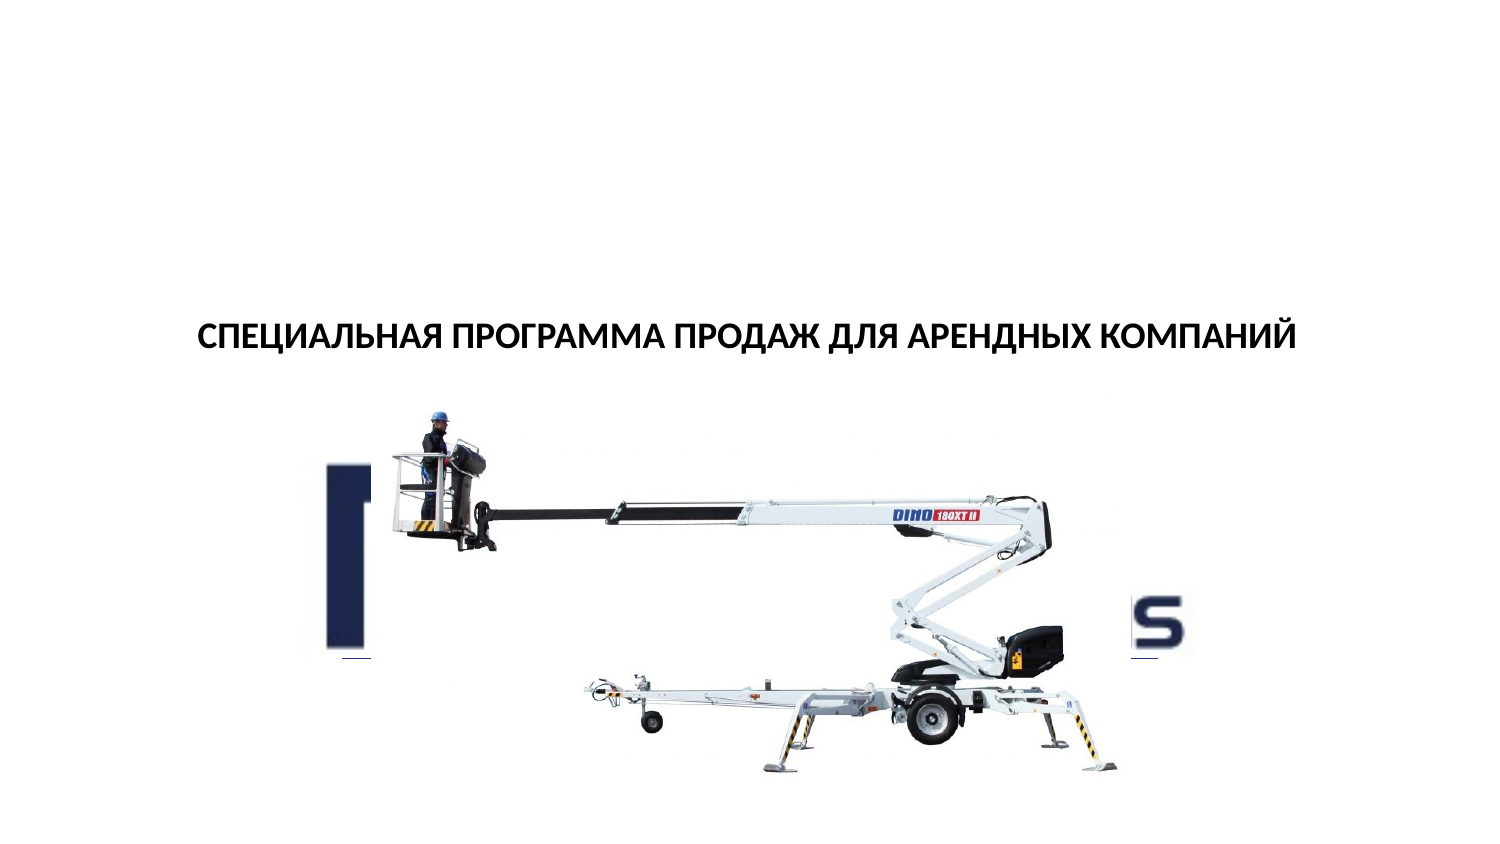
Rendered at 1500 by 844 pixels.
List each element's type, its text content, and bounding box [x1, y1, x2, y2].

text_box СПЕЦИАЛЬНАЯ ПРОГРАММА ПРОДАЖ ДЛЯ АРЕНДНЫХ КОМПАНИЙ [182, 303, 1317, 364]
picture [300, 398, 1196, 791]
